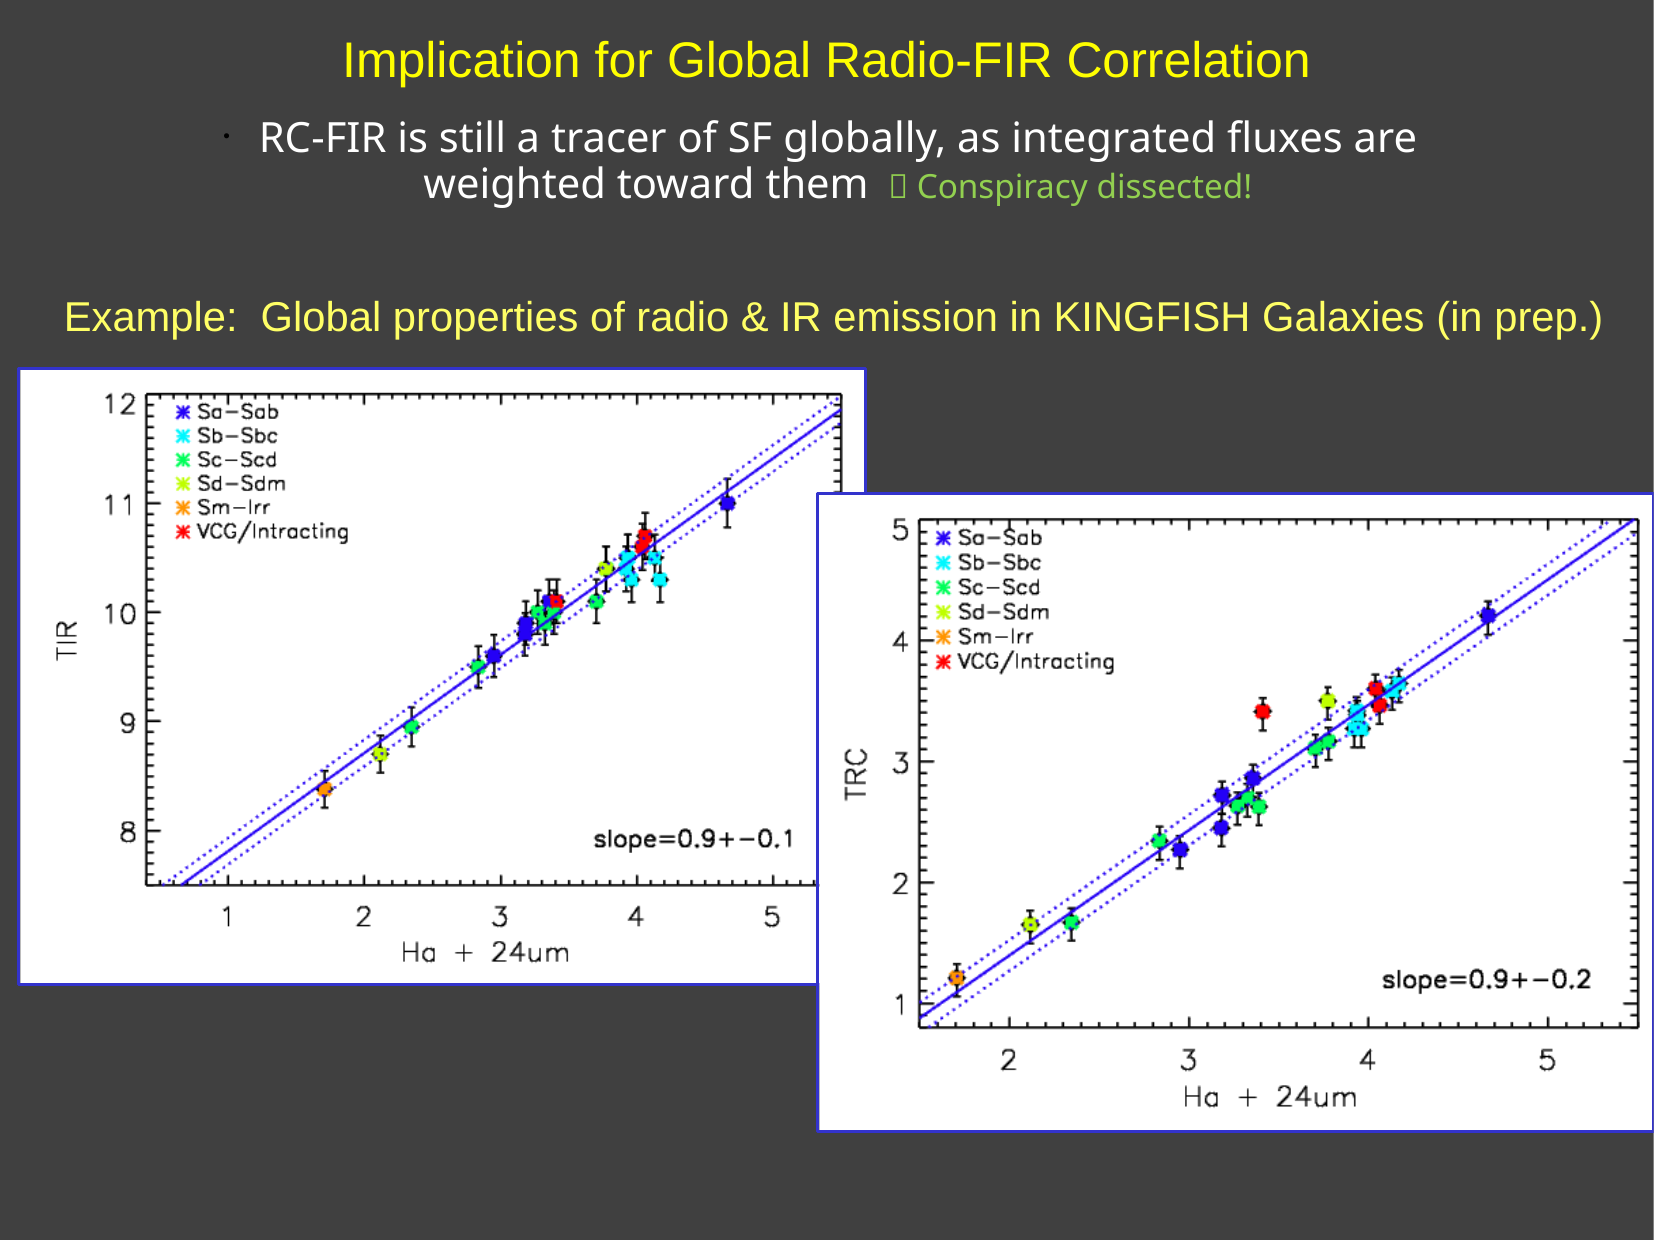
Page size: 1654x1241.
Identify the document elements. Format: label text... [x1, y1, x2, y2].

picture [20, 369, 1653, 1130]
text_box Example: Global properties of radio & IR emission in KINGFISH Galaxies (in prep.) [26, 282, 1642, 348]
text_box Implication for Global Radio-FIR Correlation [176, 20, 1477, 95]
text_box RC-FIR is still a tracer of SF globally, as integrated fluxes are weighted toward them  Conspiracy dissected! [139, 107, 1502, 216]
